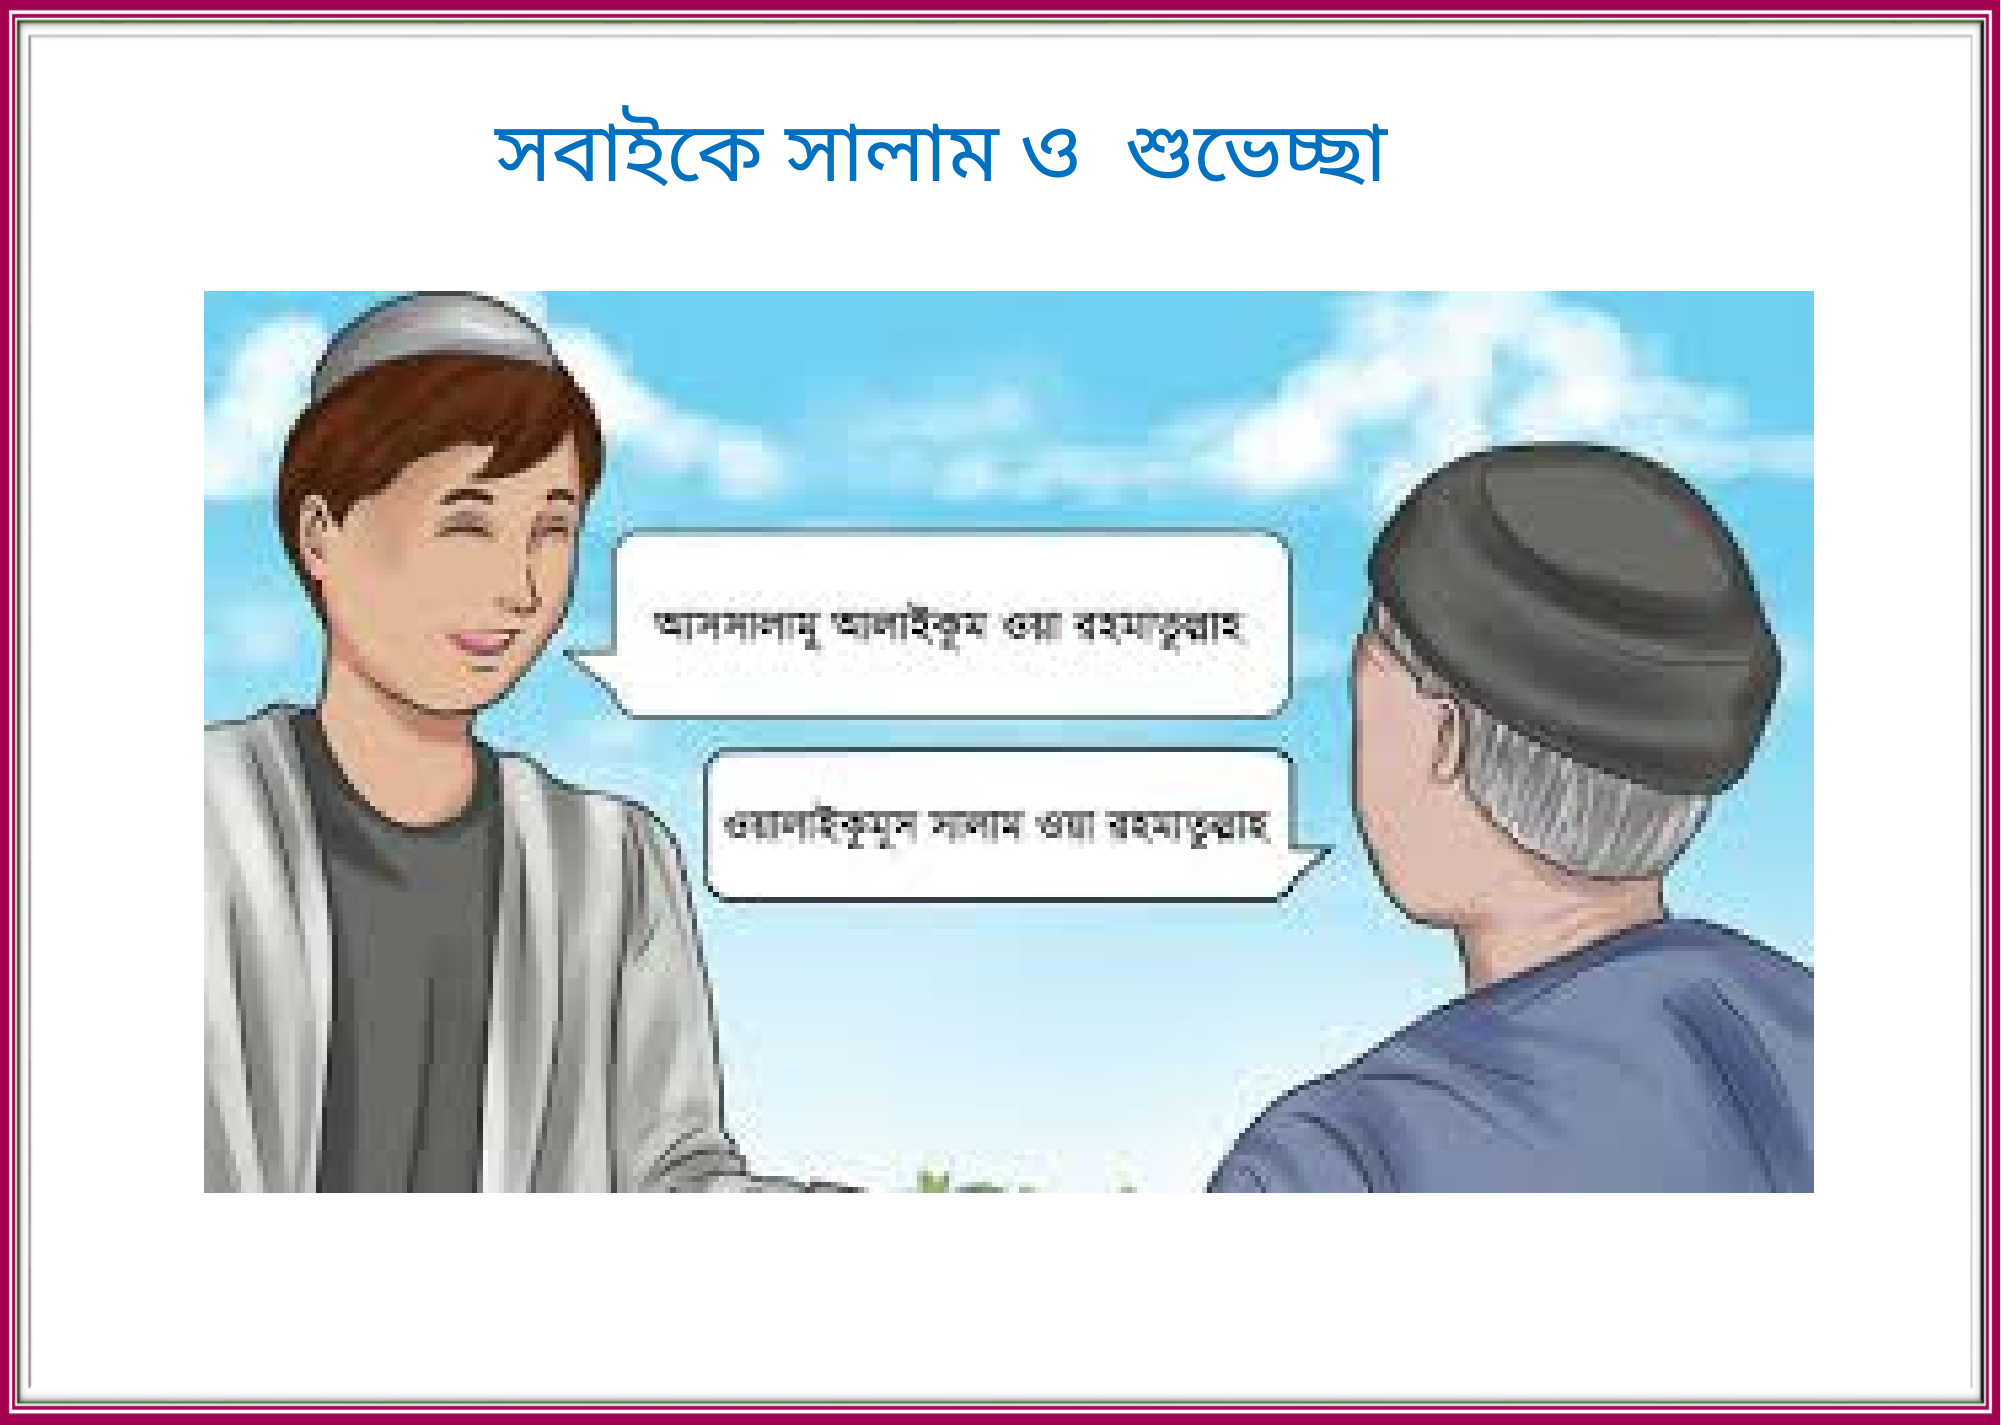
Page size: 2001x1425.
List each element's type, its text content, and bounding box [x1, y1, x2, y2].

text_box সবাইকে সালাম ও শুভেচ্ছা [480, 91, 1538, 206]
picture [0, 0, 2001, 1425]
